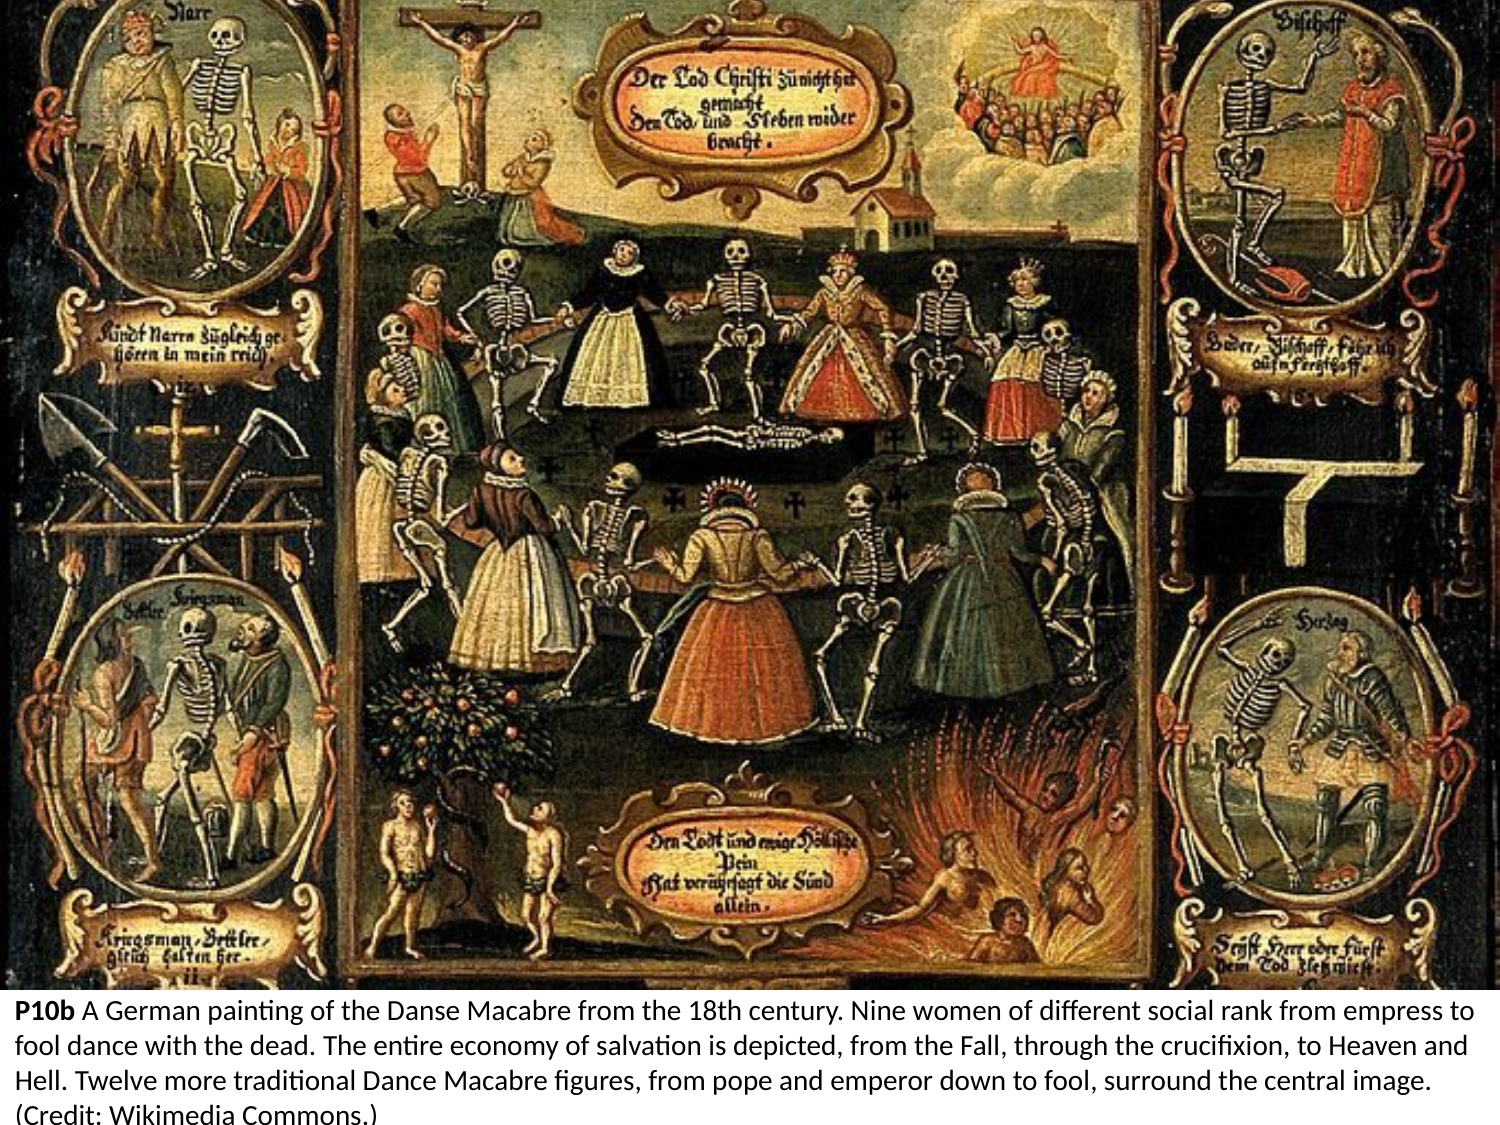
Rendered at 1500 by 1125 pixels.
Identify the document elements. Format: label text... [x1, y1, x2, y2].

text_box P10b A German painting of the Danse Macabre from the 18th century. Nine women of different social rank from empress to fool dance with the dead. The entire economy of salvation is depicted, from the Fall, through the crucifixion, to Heaven and Hell. Twelve more traditional Dance Macabre figures, from pope and emperor down to fool, surround the central image. (Credit: Wikimedia Commons.) [0, 998, 1500, 1125]
picture [0, 0, 1500, 990]
